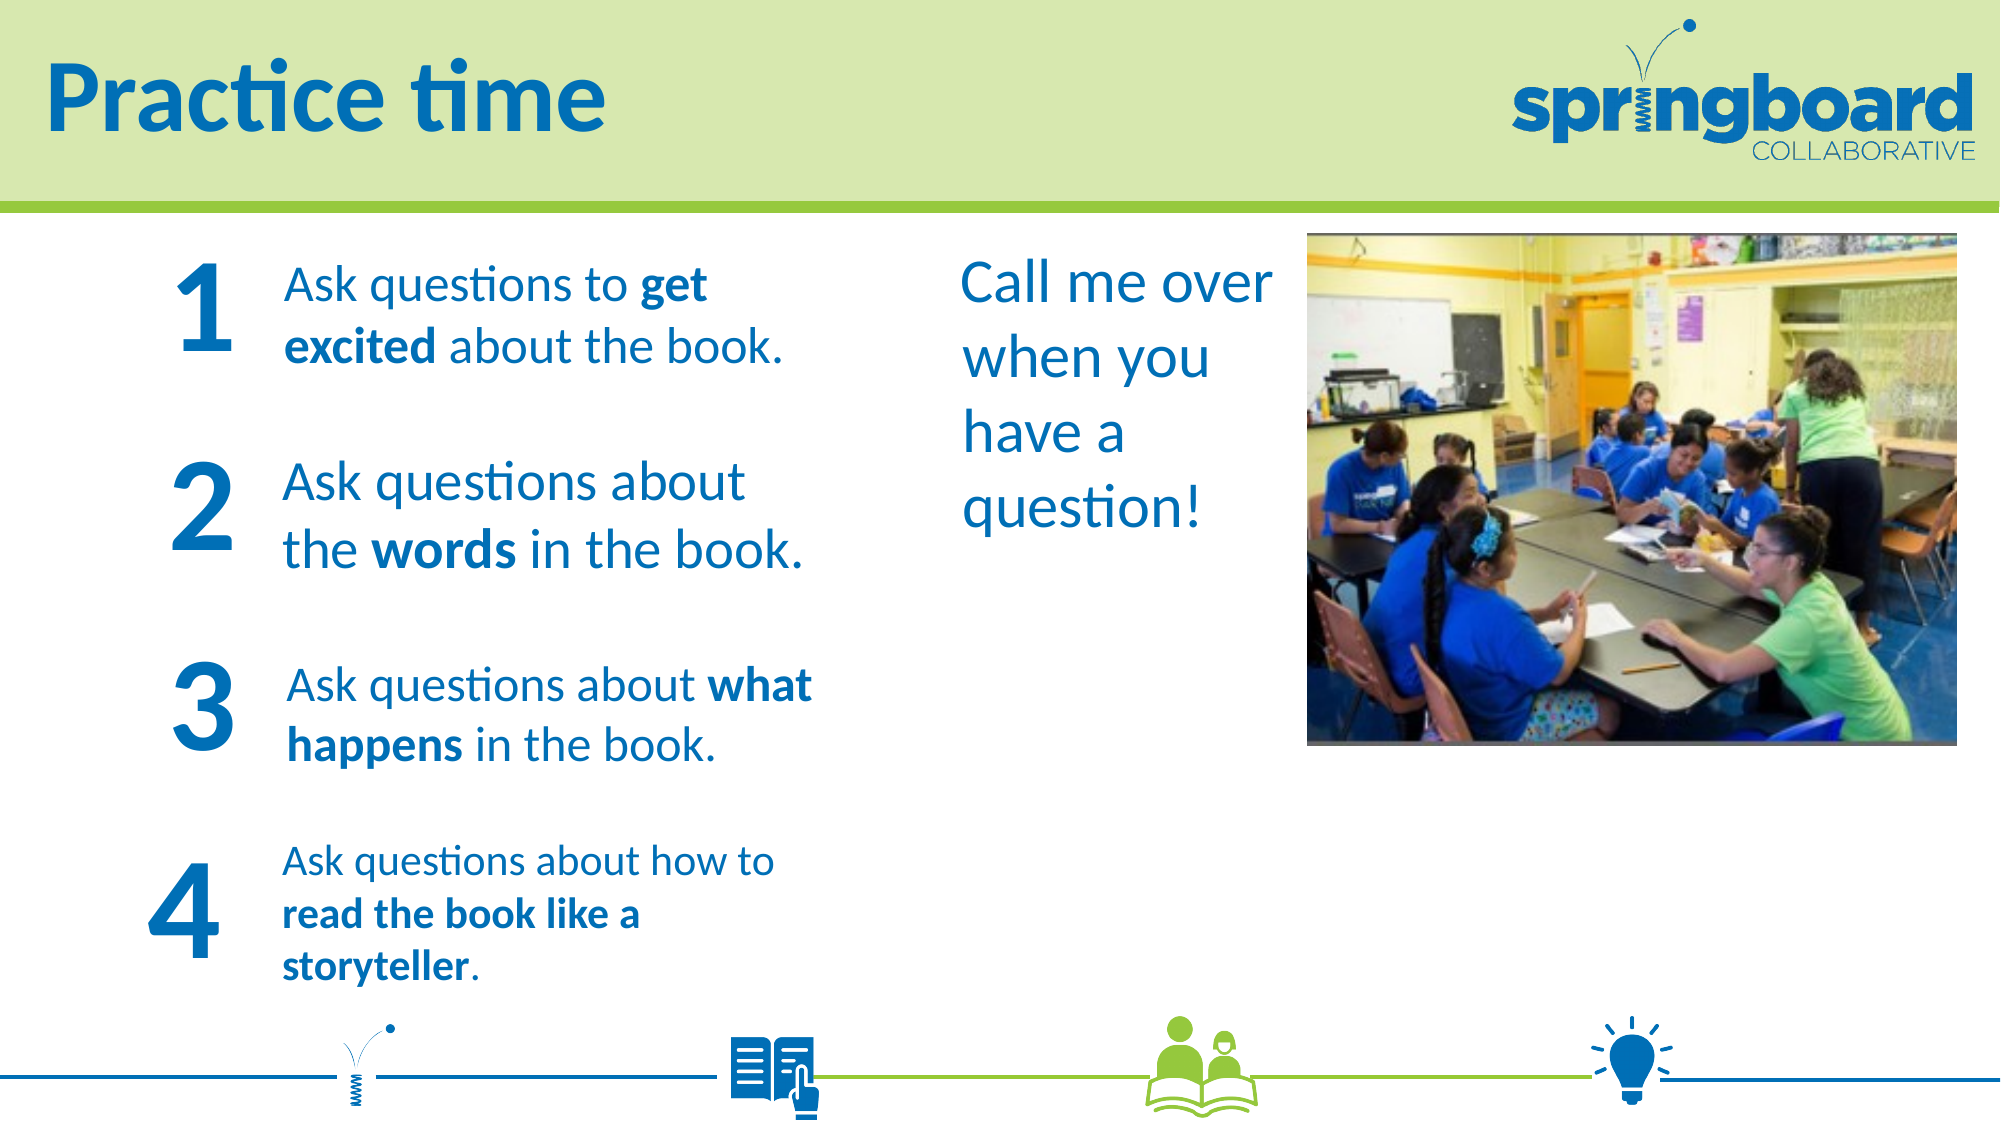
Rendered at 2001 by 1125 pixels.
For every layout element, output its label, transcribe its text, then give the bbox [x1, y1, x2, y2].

title Practice time [0, 0, 2000, 196]
list 2 [114, 425, 254, 599]
list 1 [114, 225, 254, 400]
list Ask questions to get excited about the book. [268, 225, 826, 399]
list Ask questions about what happens in the book. [271, 624, 829, 799]
list Ask questions about the words in the book. [267, 425, 824, 599]
picture [1591, 1016, 1673, 1105]
list 4 [114, 824, 254, 998]
picture [343, 1024, 395, 1106]
list 3 [114, 624, 254, 798]
picture [1145, 1016, 1258, 1118]
picture [731, 1037, 819, 1120]
list Call me over when you have a question! [907, 233, 1292, 553]
picture [1306, 232, 1958, 746]
list Ask questions about how to read the book like a storyteller. [267, 824, 824, 998]
